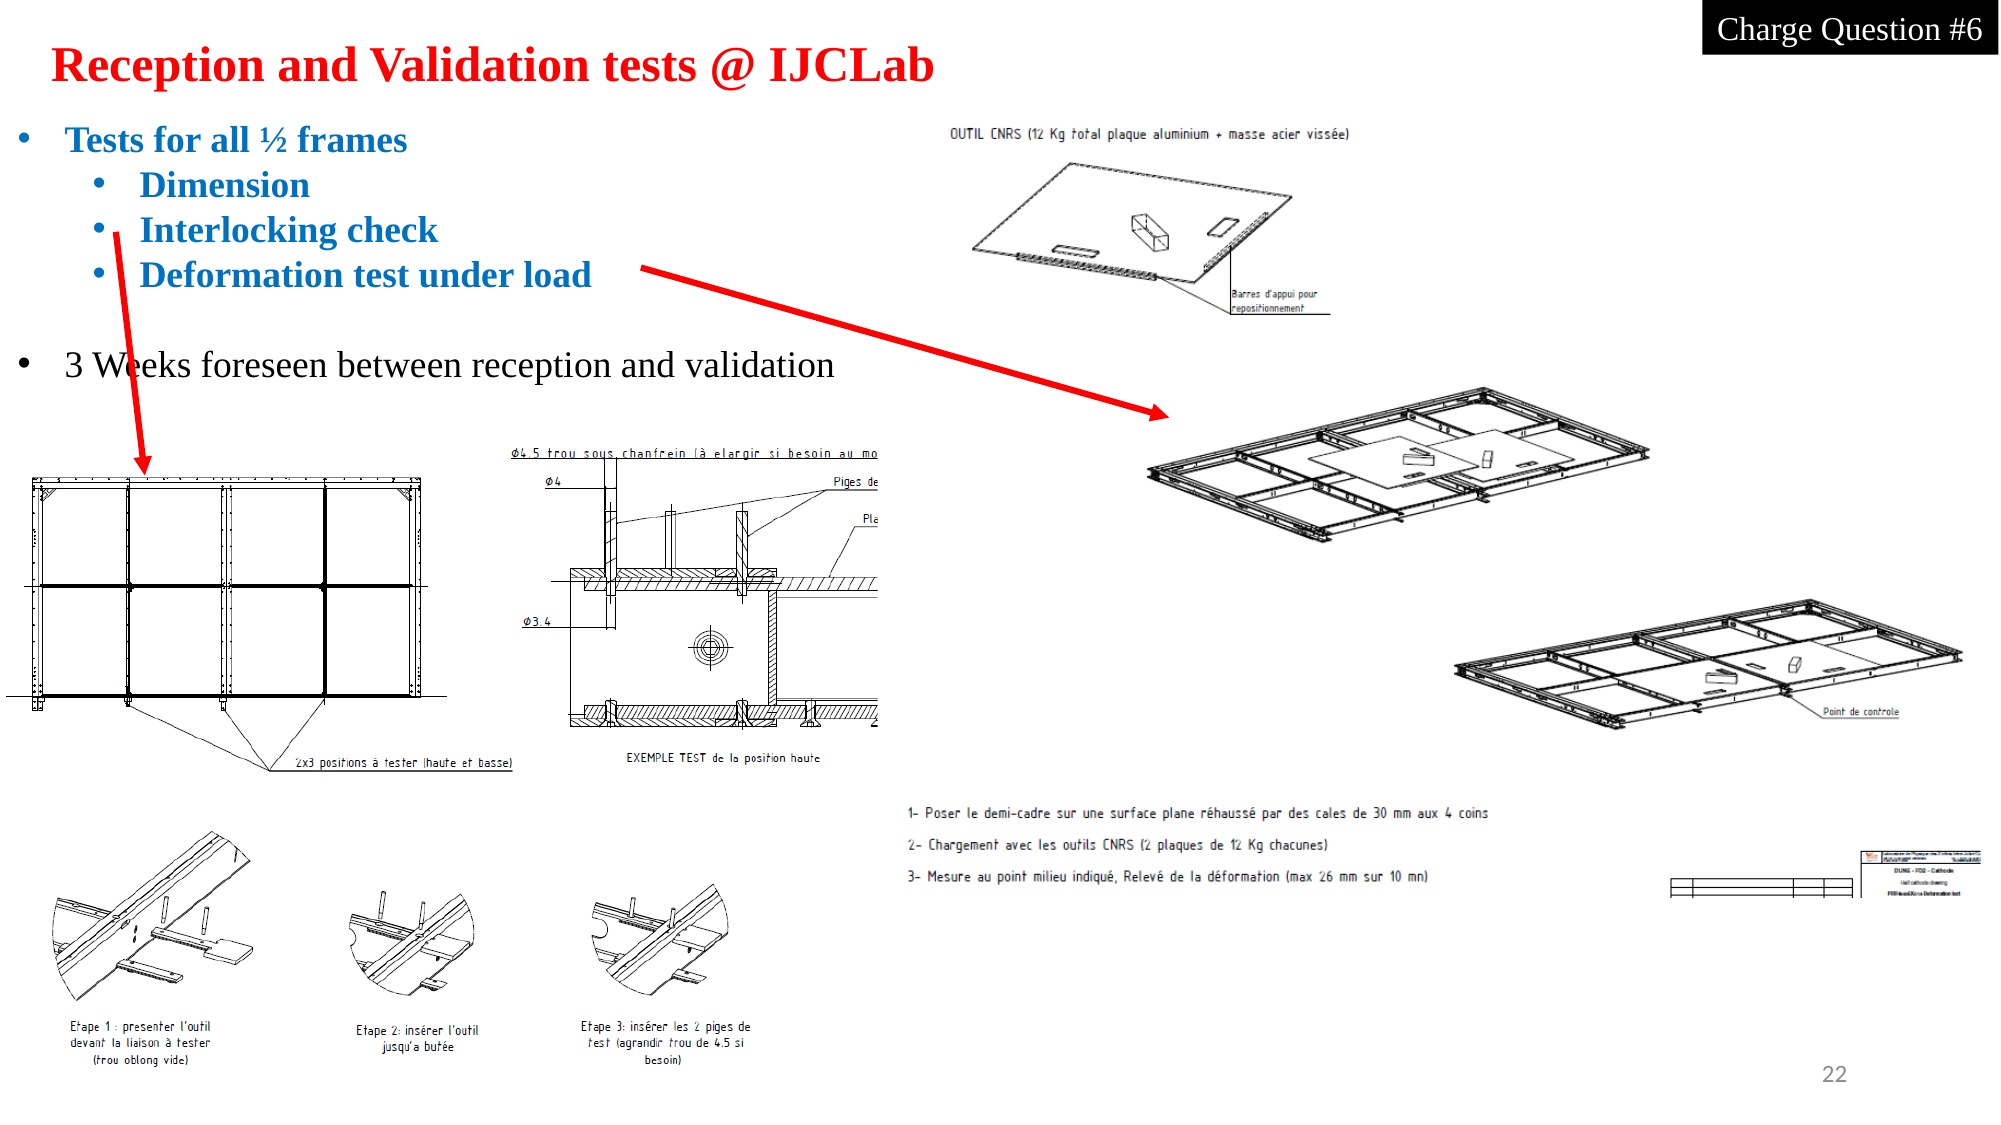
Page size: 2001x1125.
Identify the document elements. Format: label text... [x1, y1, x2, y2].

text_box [115, 231, 145, 476]
picture [0, 116, 1981, 1080]
text_box Tests for all ½ frames Dimension Interlocking check Deformation test under load 3 Weeks foreseen between reception and validation [3, 107, 852, 393]
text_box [640, 267, 1170, 418]
text_box Reception and Validation tests @ IJCLab [36, 23, 951, 99]
text_box Charge Question #6 [1702, 0, 1999, 55]
slide_number 22 [1412, 1042, 1863, 1103]
